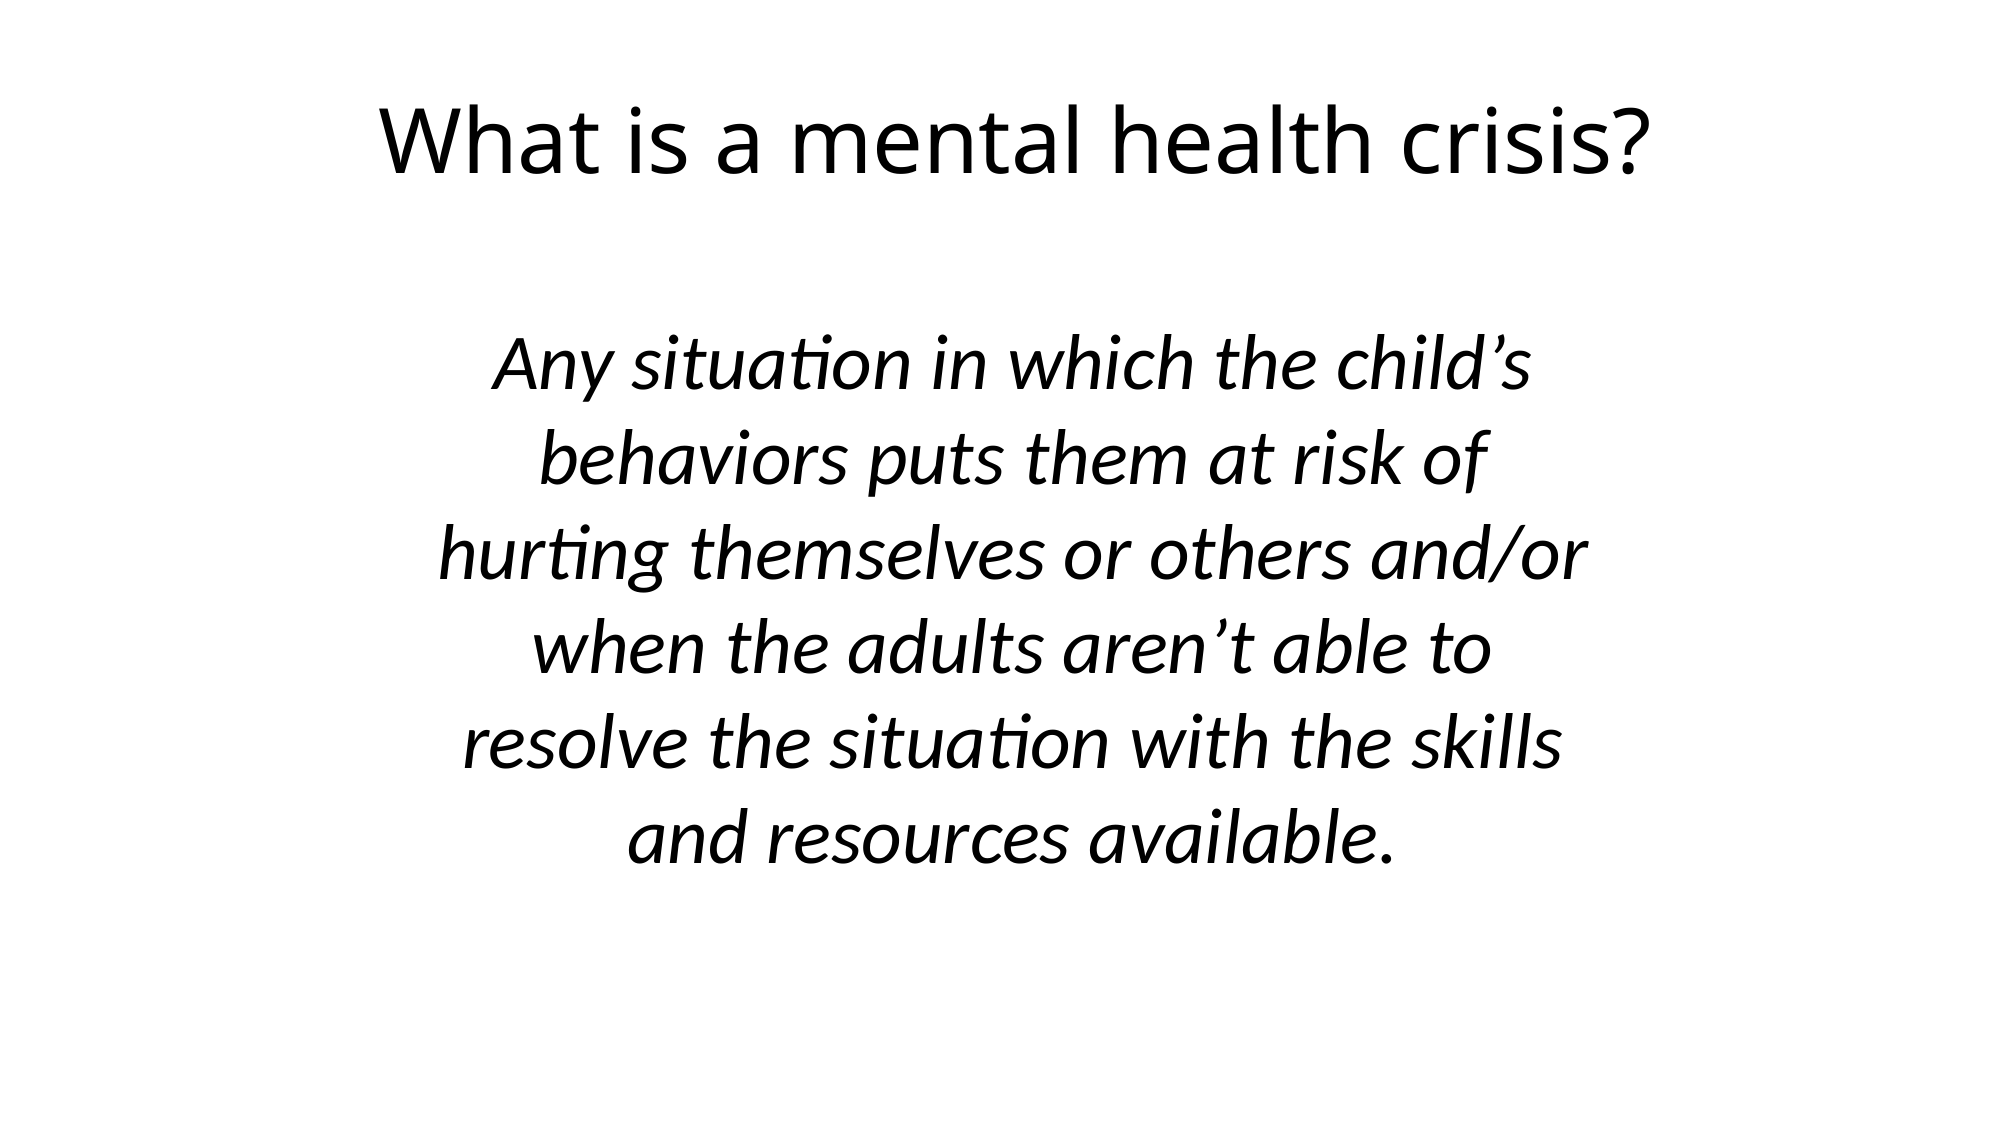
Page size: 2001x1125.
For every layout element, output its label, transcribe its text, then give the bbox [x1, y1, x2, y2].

text_box What is a mental health crisis? Any situation in which the child’s behaviors puts them at risk of hurting themselves or others and/or when the adults aren’t able to resolve the situation with the skills and resources available. [355, 141, 1615, 815]
text_box What is a mental health crisis? [360, 44, 1671, 232]
